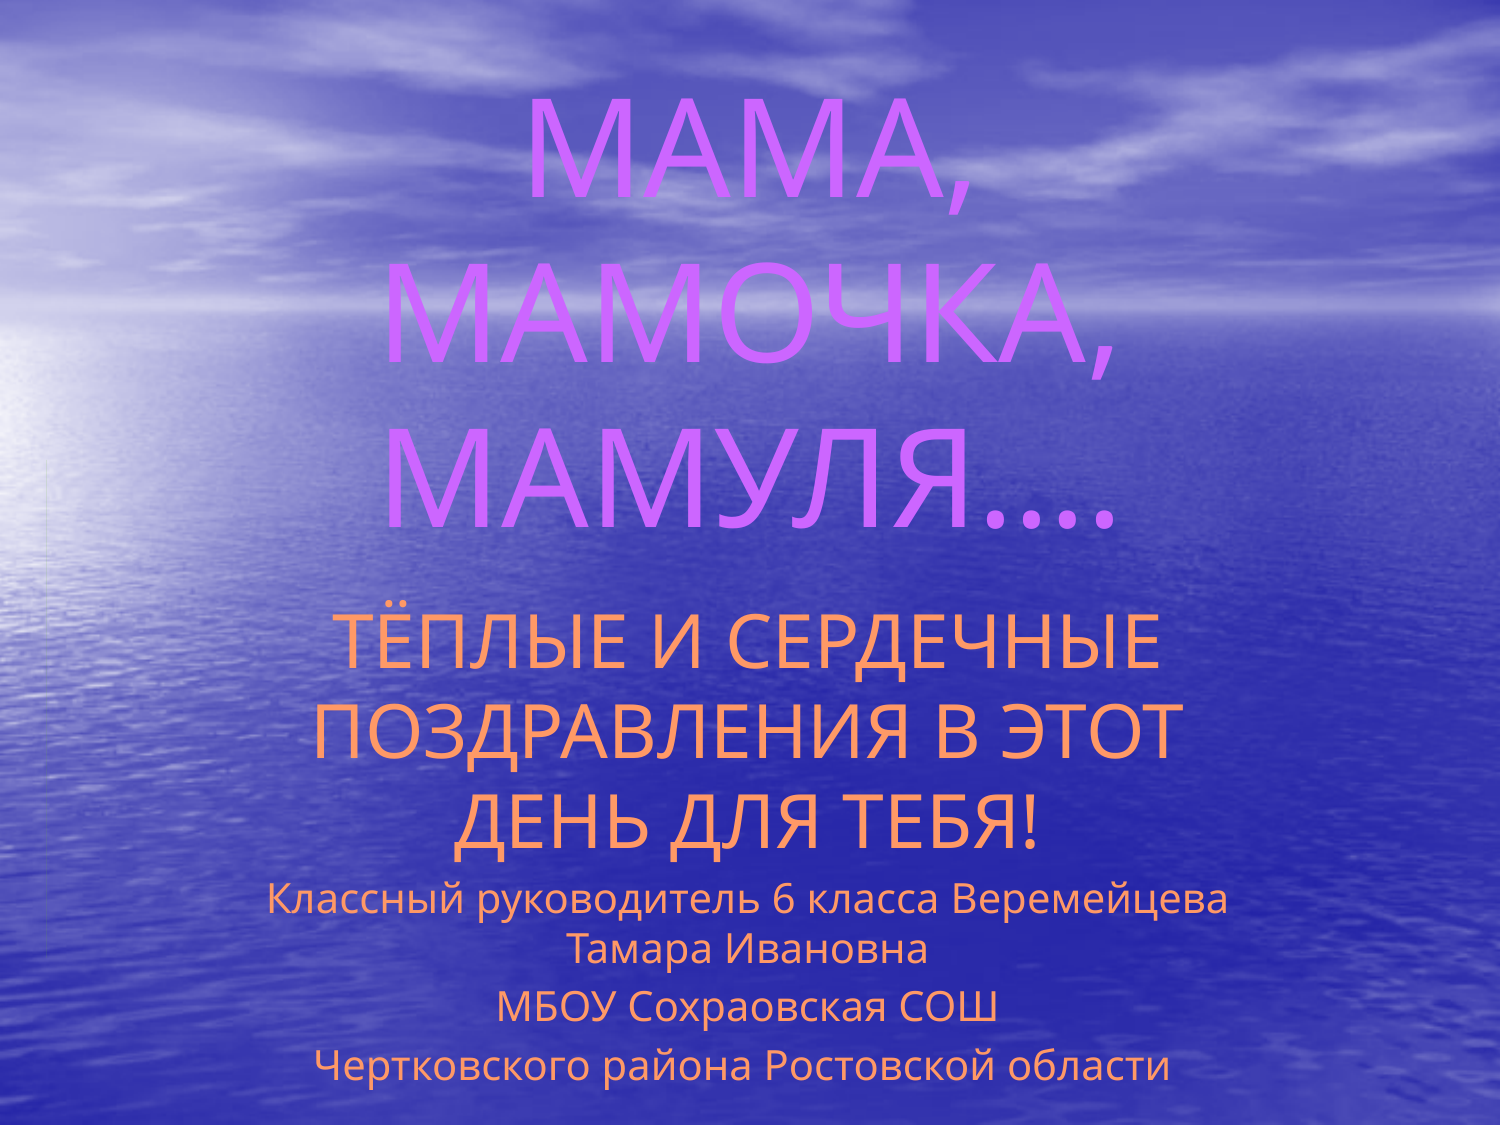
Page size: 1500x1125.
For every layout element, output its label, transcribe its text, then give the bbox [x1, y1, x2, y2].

title МАМА, МАМОЧКА, МАМУЛЯ…. [112, 327, 1388, 563]
subtitle ТЁПЛЫЕ И СЕРДЕЧНЫЕ ПОЗДРАВЛЕНИЯ В ЭТОТ ДЕНЬ ДЛЯ ТЕБЯ! Классный руководитель 6 класса Веремейцева Тамара Ивановна МБОУ Сохраовская СОШ Чертковского района Ростовской области [222, 585, 1273, 961]
